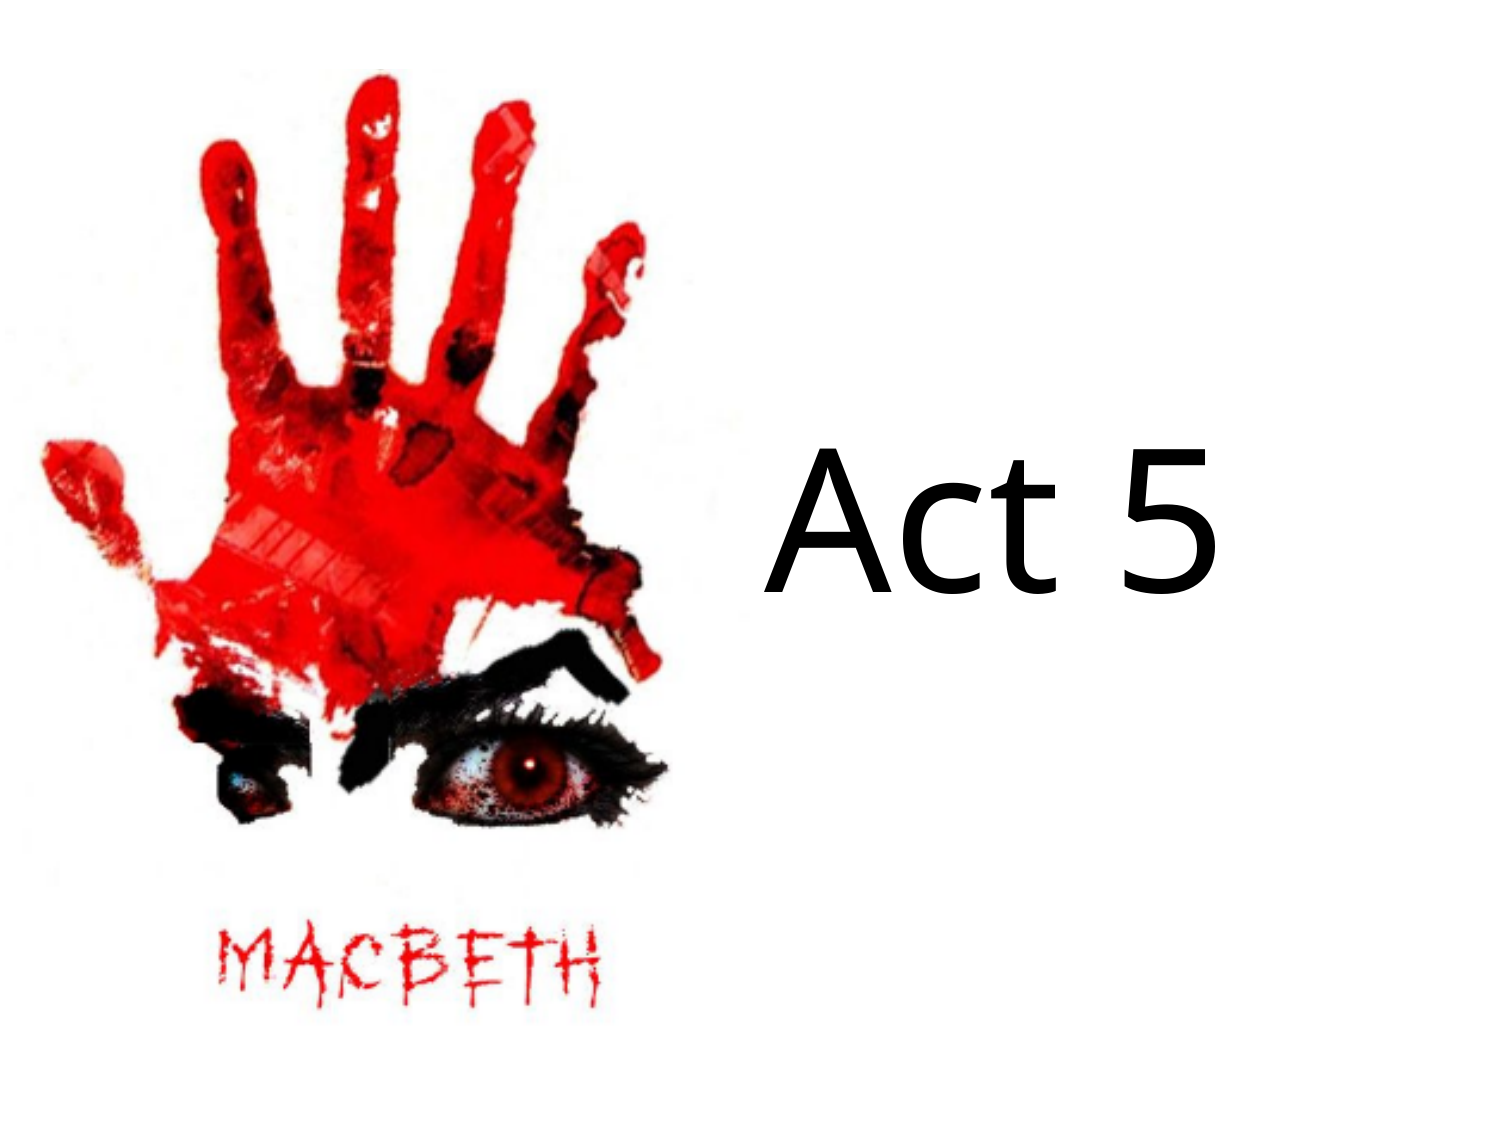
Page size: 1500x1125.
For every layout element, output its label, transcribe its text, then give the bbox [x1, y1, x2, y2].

picture [4, 69, 750, 1048]
text_box Act 5 [755, 385, 1438, 640]
